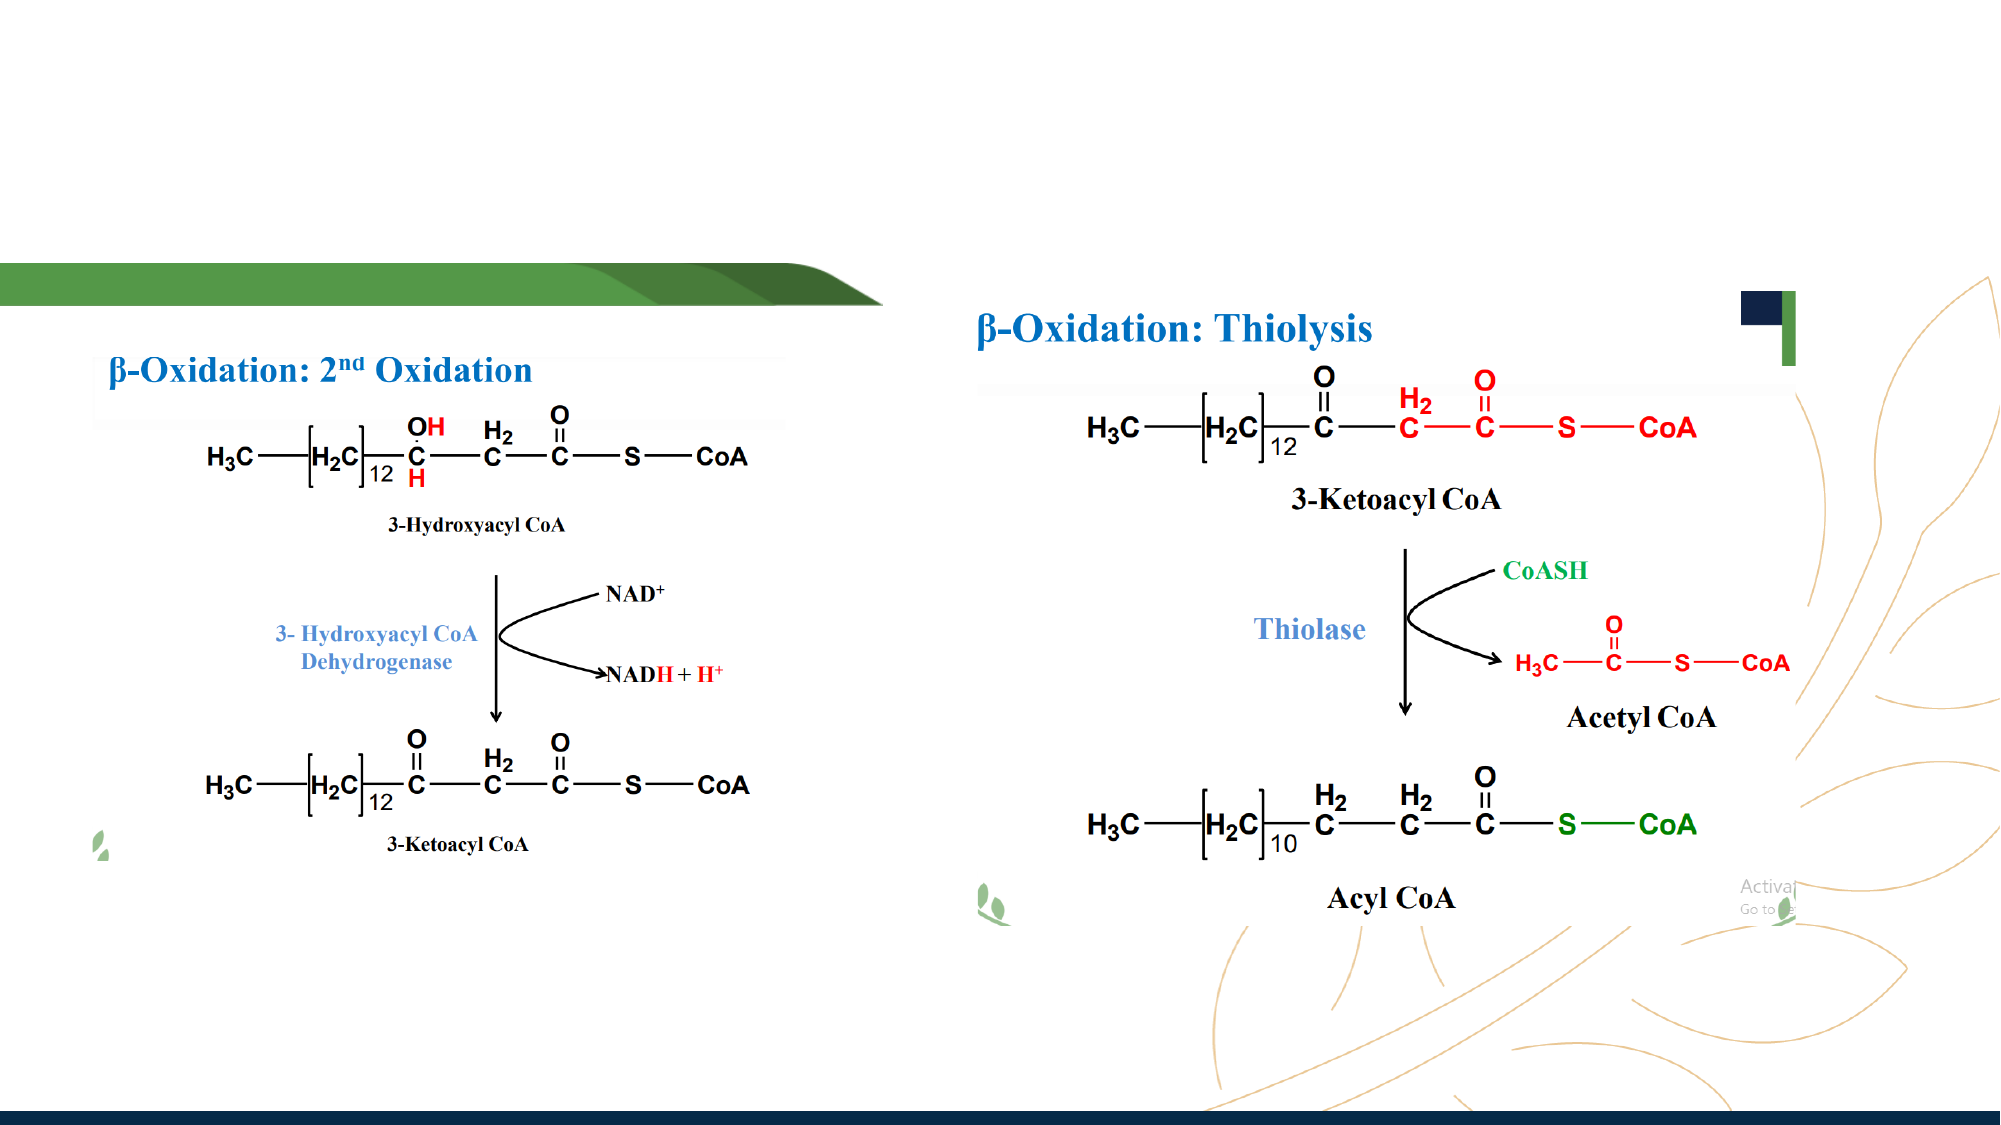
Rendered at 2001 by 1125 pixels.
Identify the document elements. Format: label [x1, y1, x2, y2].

picture [0, 263, 883, 306]
list [92, 357, 786, 861]
picture [0, 0, 2000, 1125]
